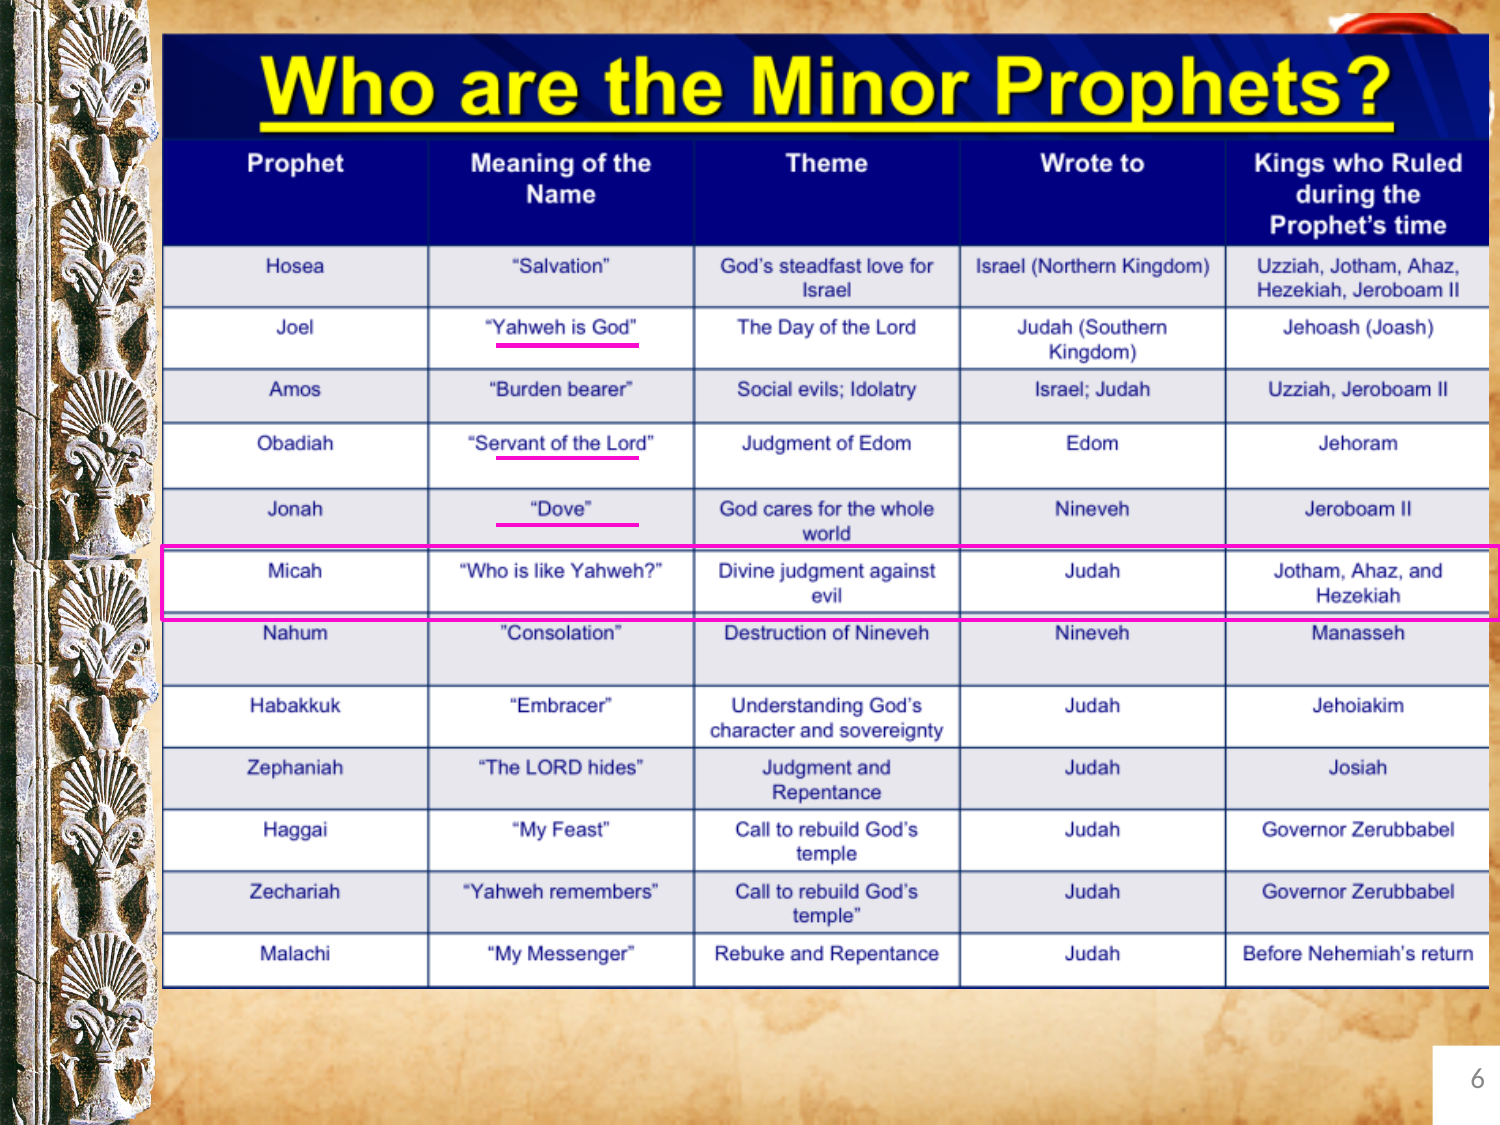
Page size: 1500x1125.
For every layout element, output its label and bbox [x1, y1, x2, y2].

text_box [1494, 544, 1500, 622]
picture [0, 0, 1500, 1125]
list [161, 33, 1489, 990]
